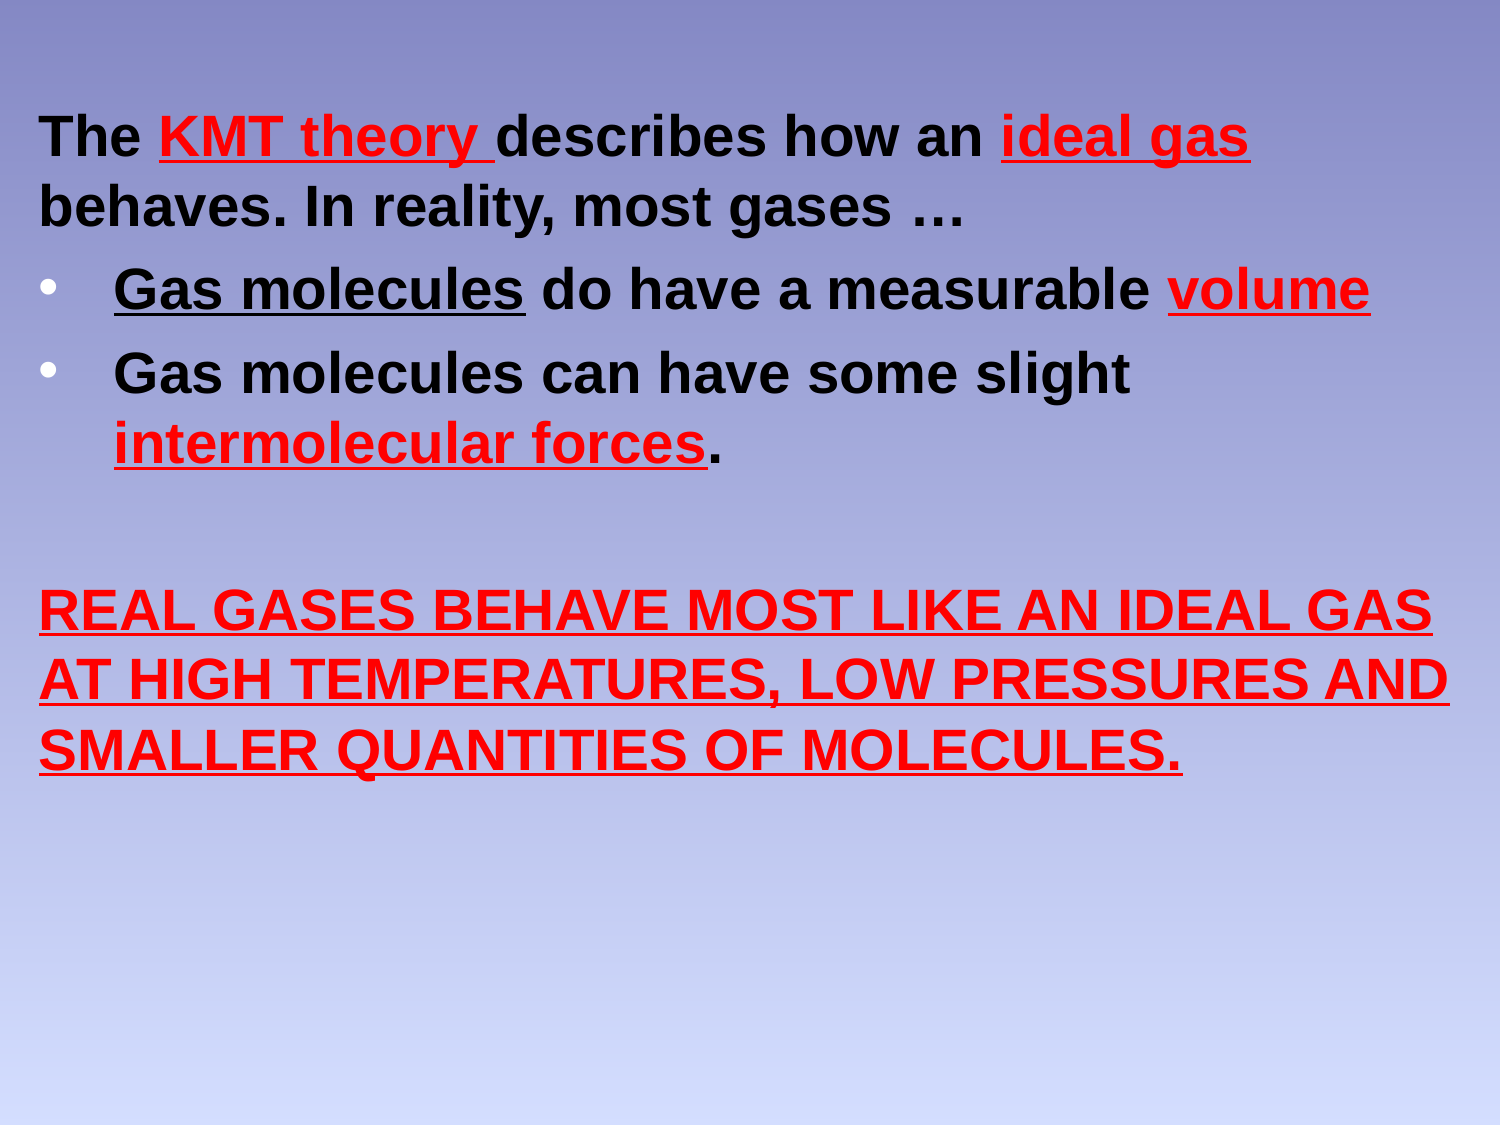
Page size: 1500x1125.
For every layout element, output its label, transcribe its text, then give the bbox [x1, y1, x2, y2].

subtitle The KMT theory describes how an ideal gas behaves. In reality, most gases … Gas molecules do have a measurable volume Gas molecules can have some slight intermolecular forces. REAL GASES BEHAVE MOST LIKE AN IDEAL GAS AT HIGH TEMPERATURES, LOW PRESSURES AND SMALLER QUANTITIES OF MOLECULES. [23, 0, 1488, 904]
